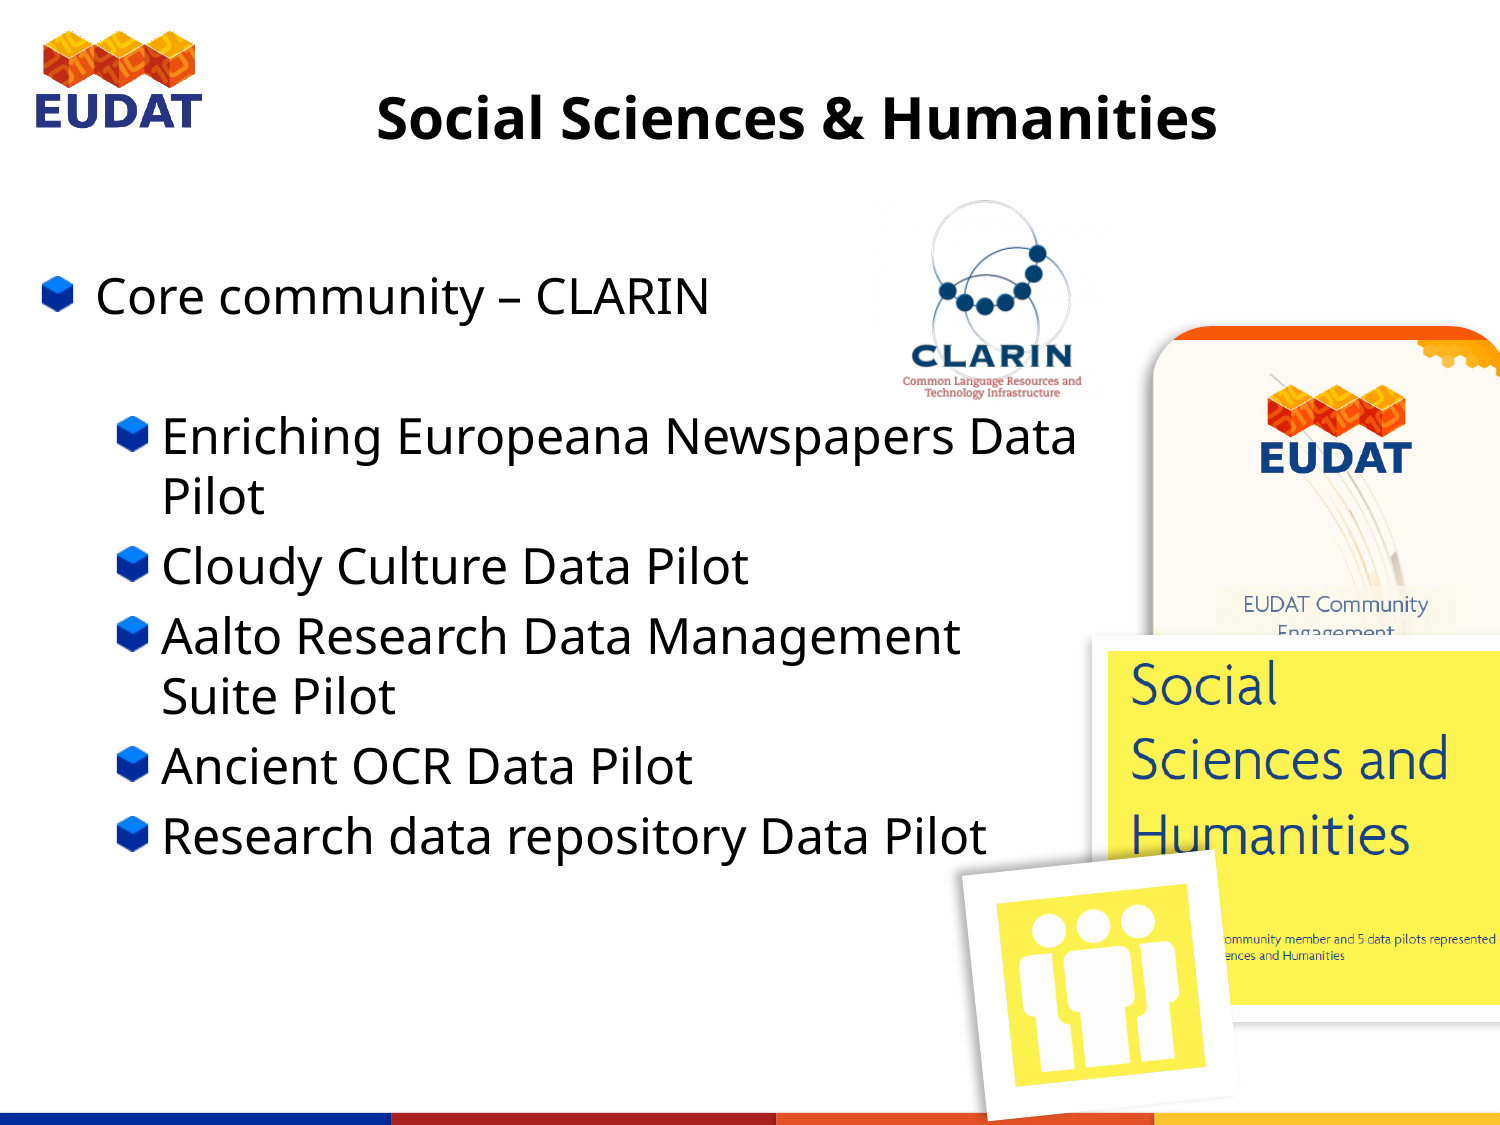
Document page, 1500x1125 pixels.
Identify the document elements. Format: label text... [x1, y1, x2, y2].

picture [114, 416, 150, 452]
picture [8, 0, 210, 161]
picture [114, 616, 150, 652]
picture [114, 816, 150, 852]
list Core community – CLARIN Enriching Europeana Newspapers Data Pilot Cloudy Culture Data Pilot Aalto Research Data Management Suite Pilot Ancient OCR Data Pilot Research data repository Data Pilot [24, 256, 1102, 1083]
picture [114, 546, 150, 582]
picture [114, 746, 150, 782]
picture [39, 276, 75, 312]
title Social Sciences & Humanities [191, 45, 1405, 188]
picture [997, 325, 1500, 1086]
picture [873, 192, 1105, 405]
